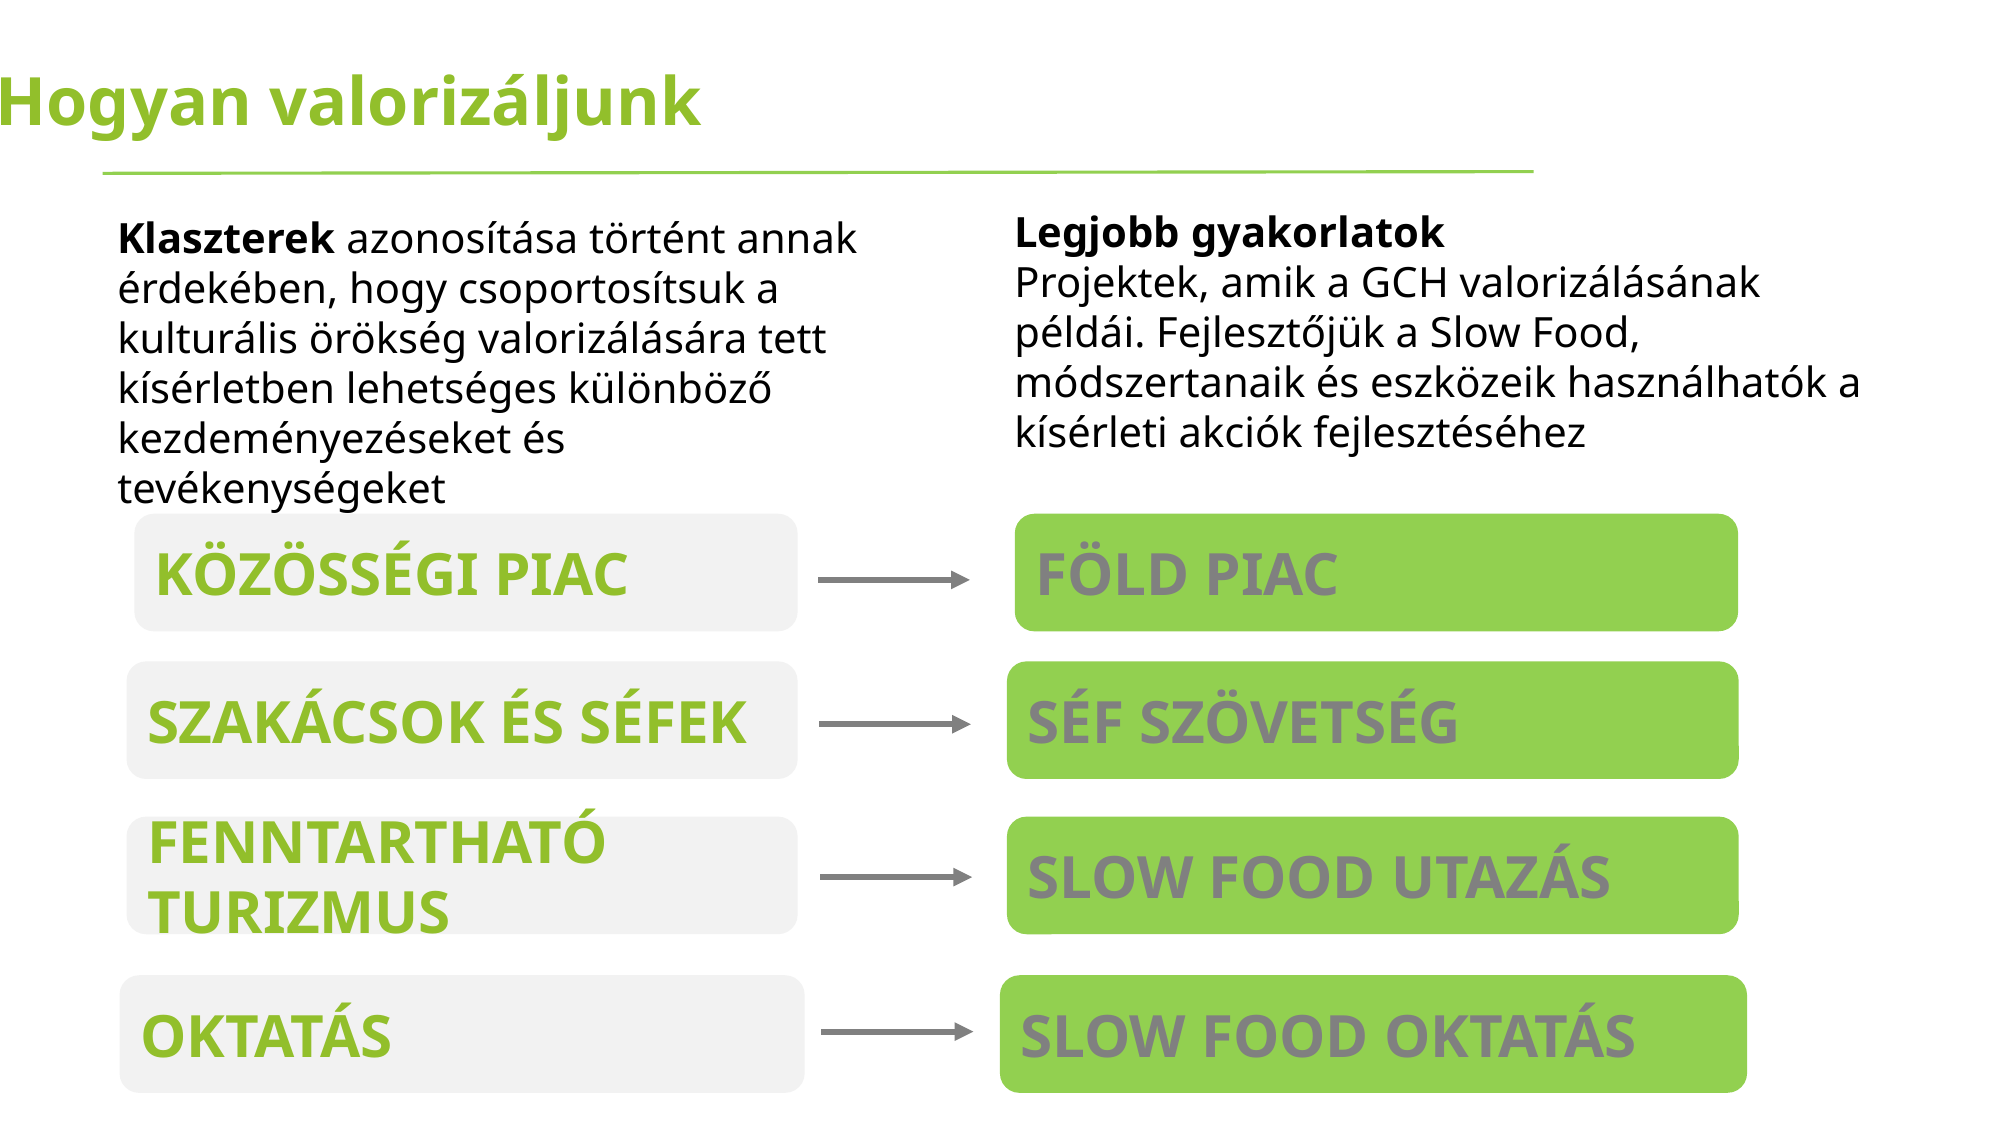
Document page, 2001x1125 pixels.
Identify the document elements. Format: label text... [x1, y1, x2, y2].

text_box Legjobb gyakorlatok Projektek, amik a GCH valorizálásának példái. Fejlesztőjük a Slow Food, módszertanaik és eszközeik használhatók a kísérleti akciók fejlesztéséhez [999, 197, 1901, 463]
text_box FENNTARTHATÓ TURIZMUS [125, 815, 799, 936]
text_box FÖLD PIAC [1013, 512, 1740, 633]
text_box SÉF SZÖVETSÉG [1005, 660, 1740, 781]
text_box Klaszterek azonosítása történt annak érdekében, hogy csoportosítsuk a kulturális örökség valorizálására tett kísérletben lehetséges különböző kezdeményezéseket és tevékenységeket [102, 203, 916, 659]
text_box SLOW FOOD UTAZÁS [1005, 815, 1740, 936]
text_box KÖZÖSSÉGI PIAC [133, 512, 799, 633]
text_box SLOW FOOD OKTATÁS [998, 974, 1749, 1094]
text_box OKTATÁS [118, 974, 806, 1094]
text_box SZAKÁCSOK ÉS SÉFEK [125, 660, 799, 781]
text_box Hogyan valorizáljunk [0, 51, 717, 146]
